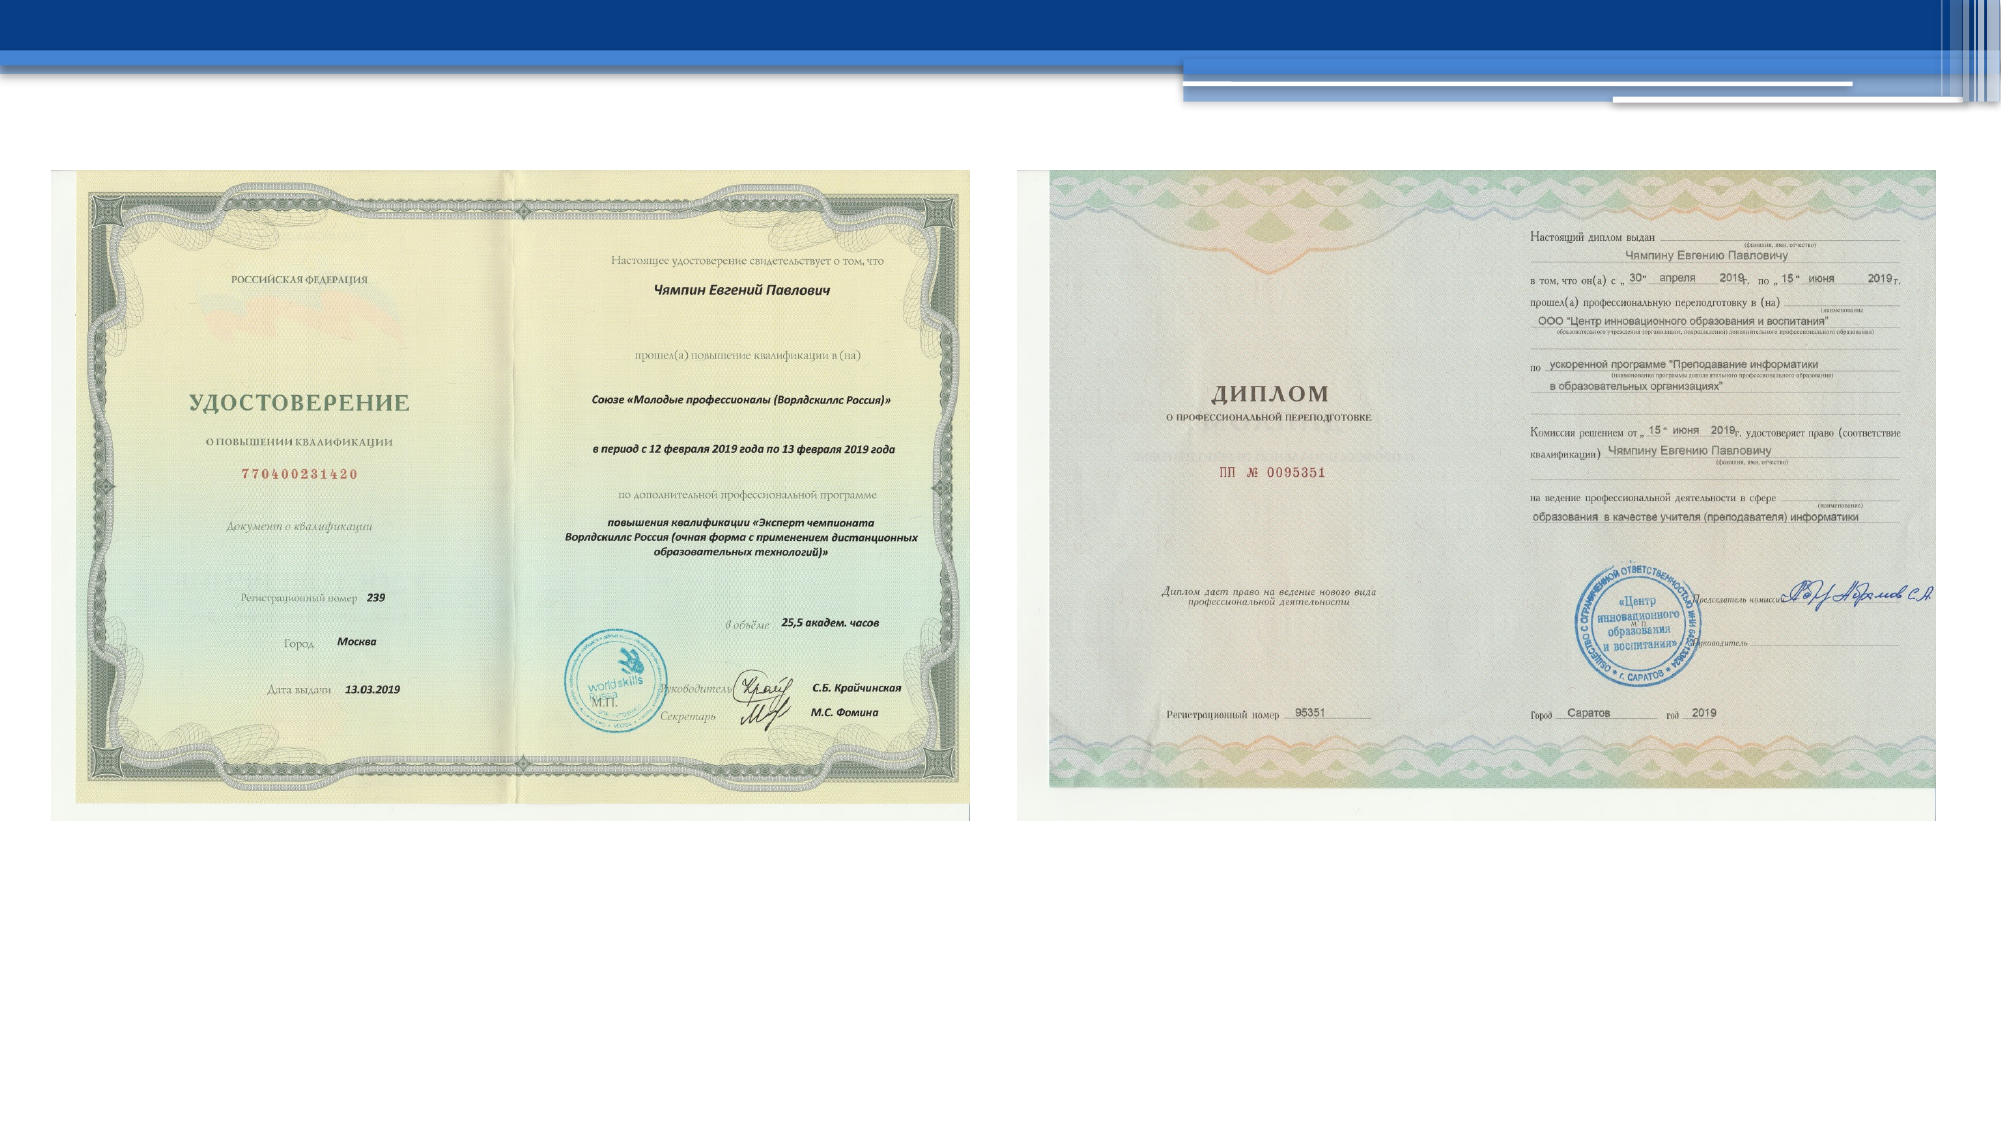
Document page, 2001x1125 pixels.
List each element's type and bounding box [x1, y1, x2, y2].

picture [51, 170, 971, 821]
picture [1017, 170, 1937, 821]
